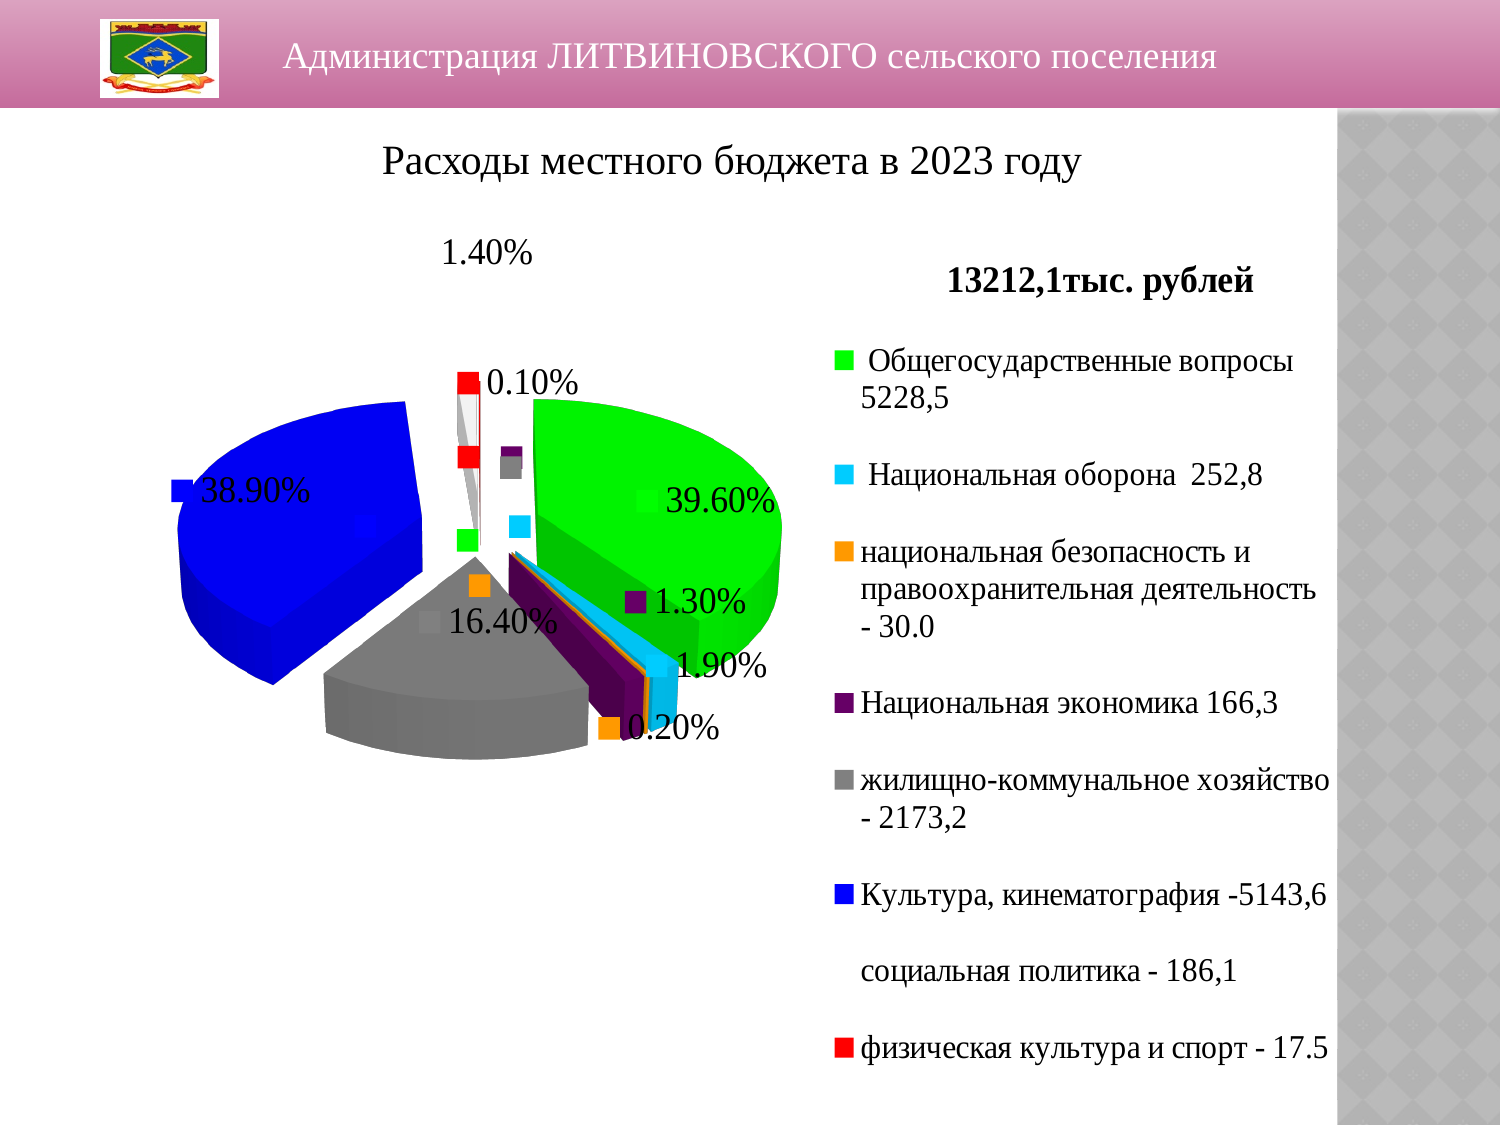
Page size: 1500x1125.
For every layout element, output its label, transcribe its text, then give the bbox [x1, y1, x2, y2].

text_box Администрация ЛИТВИНОВСКОГО сельского поселения [0, 0, 1500, 108]
text_box Расходы местного бюджета в 2023 году [17, 125, 1447, 191]
picture [99, 18, 219, 98]
chart [52, 231, 1353, 1107]
